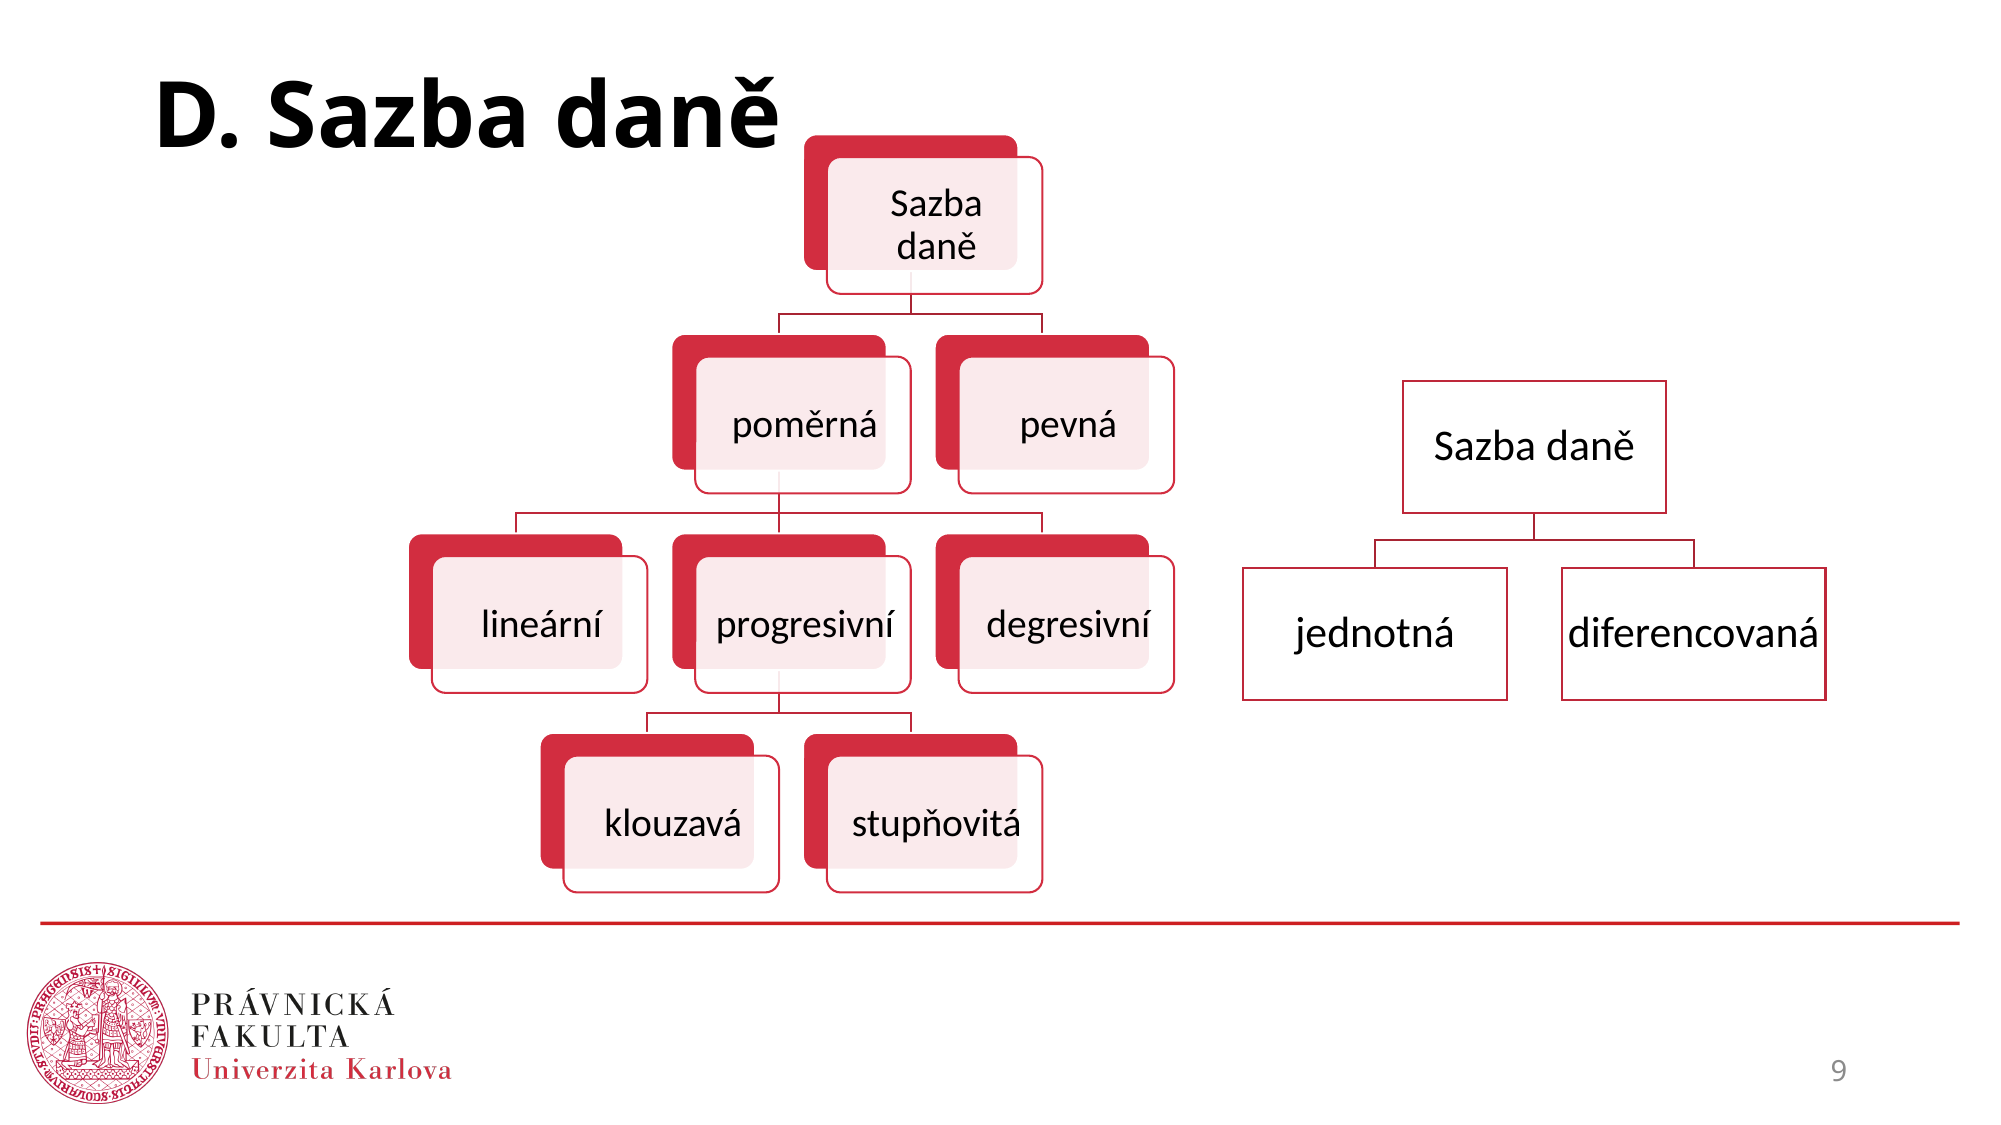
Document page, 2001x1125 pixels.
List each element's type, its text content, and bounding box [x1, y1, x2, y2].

title D. Sazba daně [137, 2, 1863, 220]
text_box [1243, 290, 1826, 790]
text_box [111, 134, 1471, 893]
picture [26, 962, 452, 1104]
slide_number 9 [1412, 1042, 1863, 1103]
